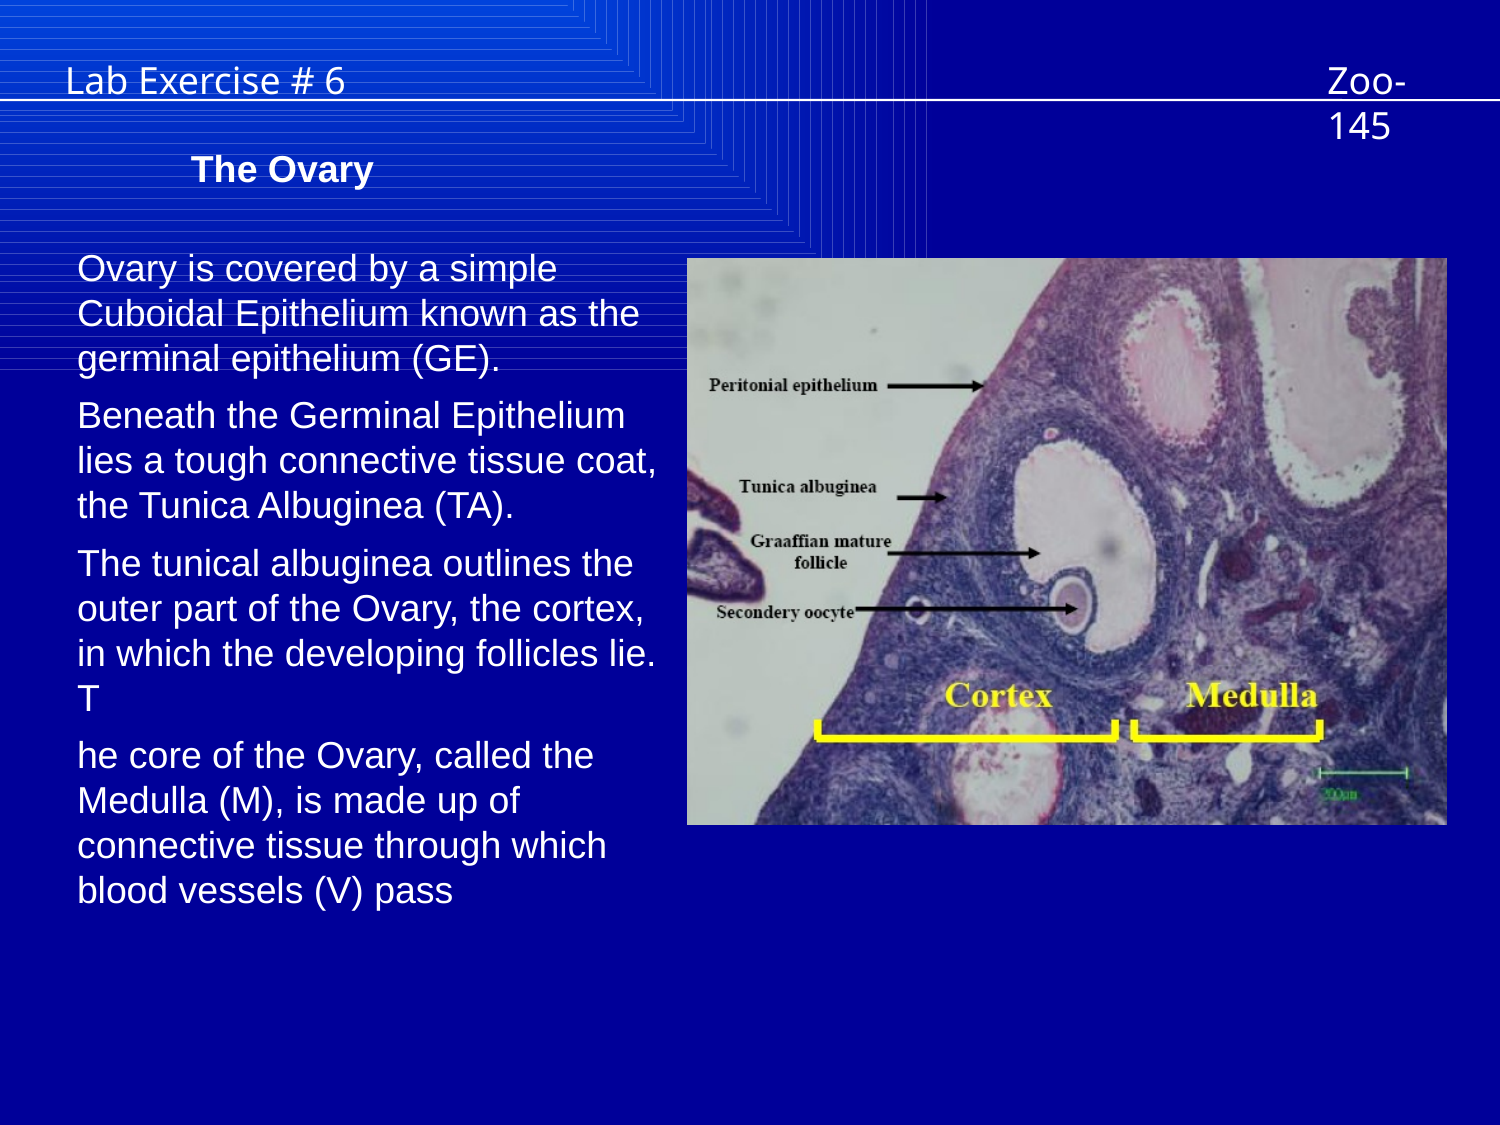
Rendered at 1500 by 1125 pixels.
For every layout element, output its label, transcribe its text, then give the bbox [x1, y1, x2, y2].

text_box The Ovary [176, 137, 390, 198]
text_box [283, 215, 1217, 912]
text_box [0, 49, 1500, 111]
text_box Ovary is covered by a simple Cuboidal Epithelium known as the germinal epithelium (GE). Beneath the Germinal Epithelium lies a tough connective tissue coat, the Tunica Albuginea (TA). The tunical albuginea outlines the outer part of the Ovary, the cortex, in which the developing follicles lie. T he core of the Ovary, called the Medulla (M), is made up of connective tissue through which blood vessels (V) pass [62, 236, 675, 919]
picture [687, 257, 1448, 826]
